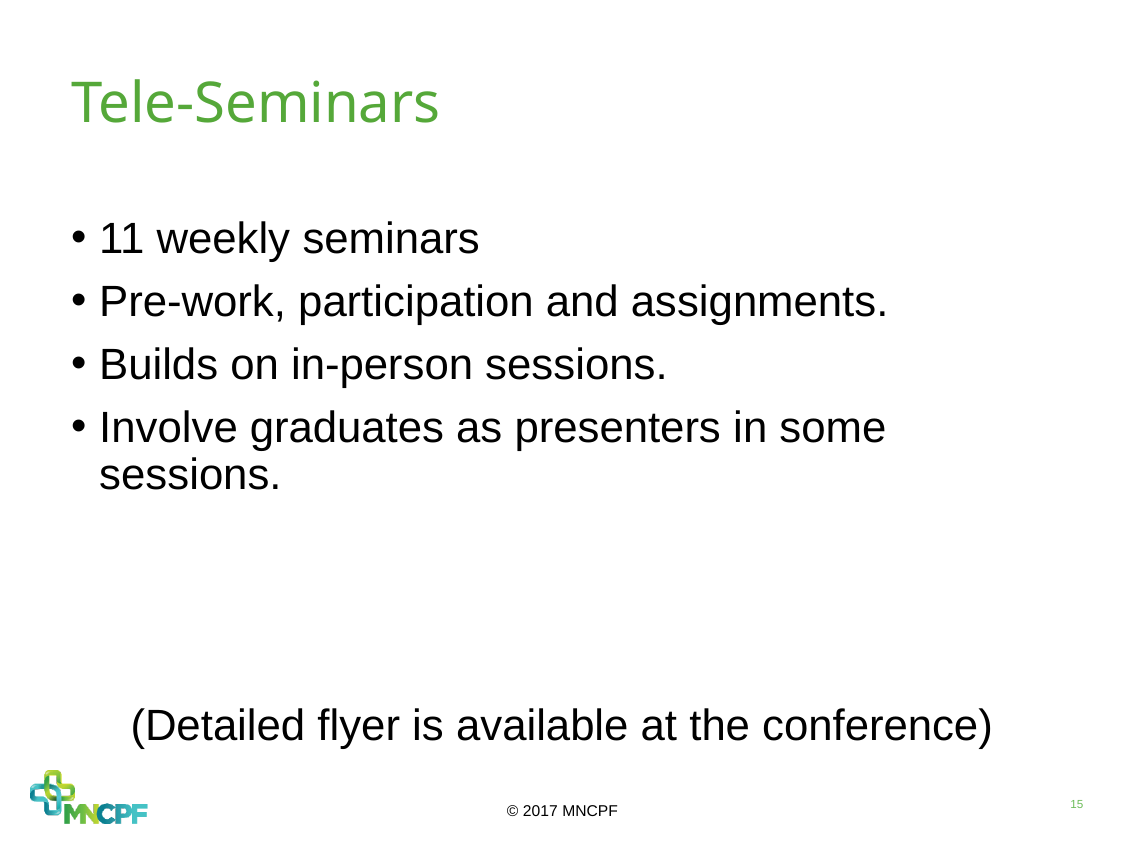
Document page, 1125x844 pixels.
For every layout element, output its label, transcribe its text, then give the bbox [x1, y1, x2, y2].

slide_number 15 [1046, 770, 1099, 839]
list 11 weekly seminars Pre-work, participation and assignments. Builds on in-person sessions. Involve graduates as presenters in some sessions. (Detailed flyer is available at the conference) [56, 208, 1069, 771]
title Tele-Seminars [56, 33, 1069, 175]
picture [30, 770, 150, 824]
